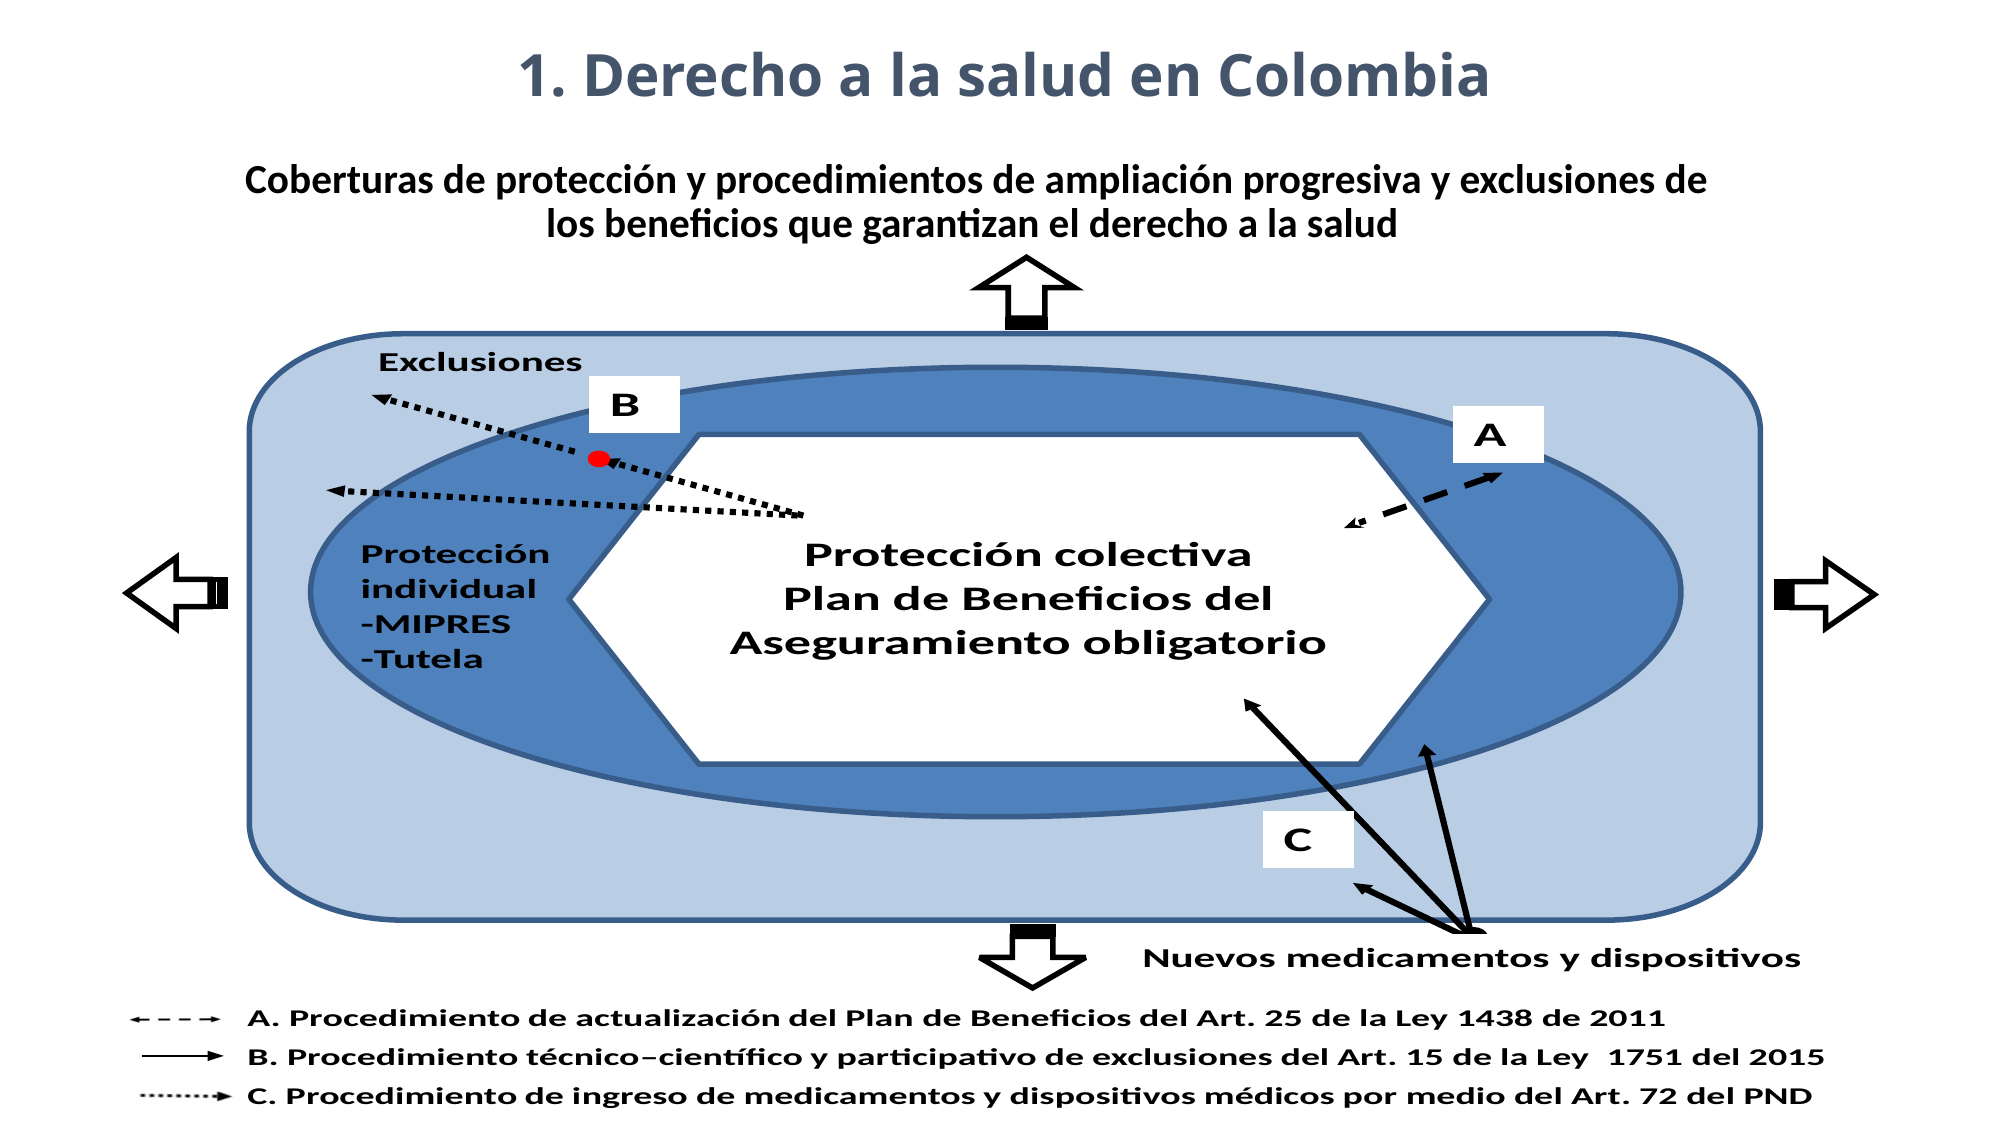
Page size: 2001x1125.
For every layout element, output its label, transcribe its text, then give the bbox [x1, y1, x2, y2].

text_box 1. Derecho a la salud en Colombia [367, 31, 1642, 119]
picture [122, 254, 1879, 1125]
list Coberturas de protección y procedimientos de ampliación progresiva y exclusiones de los beneficios que garantizan el derecho a la salud [226, 149, 1729, 254]
